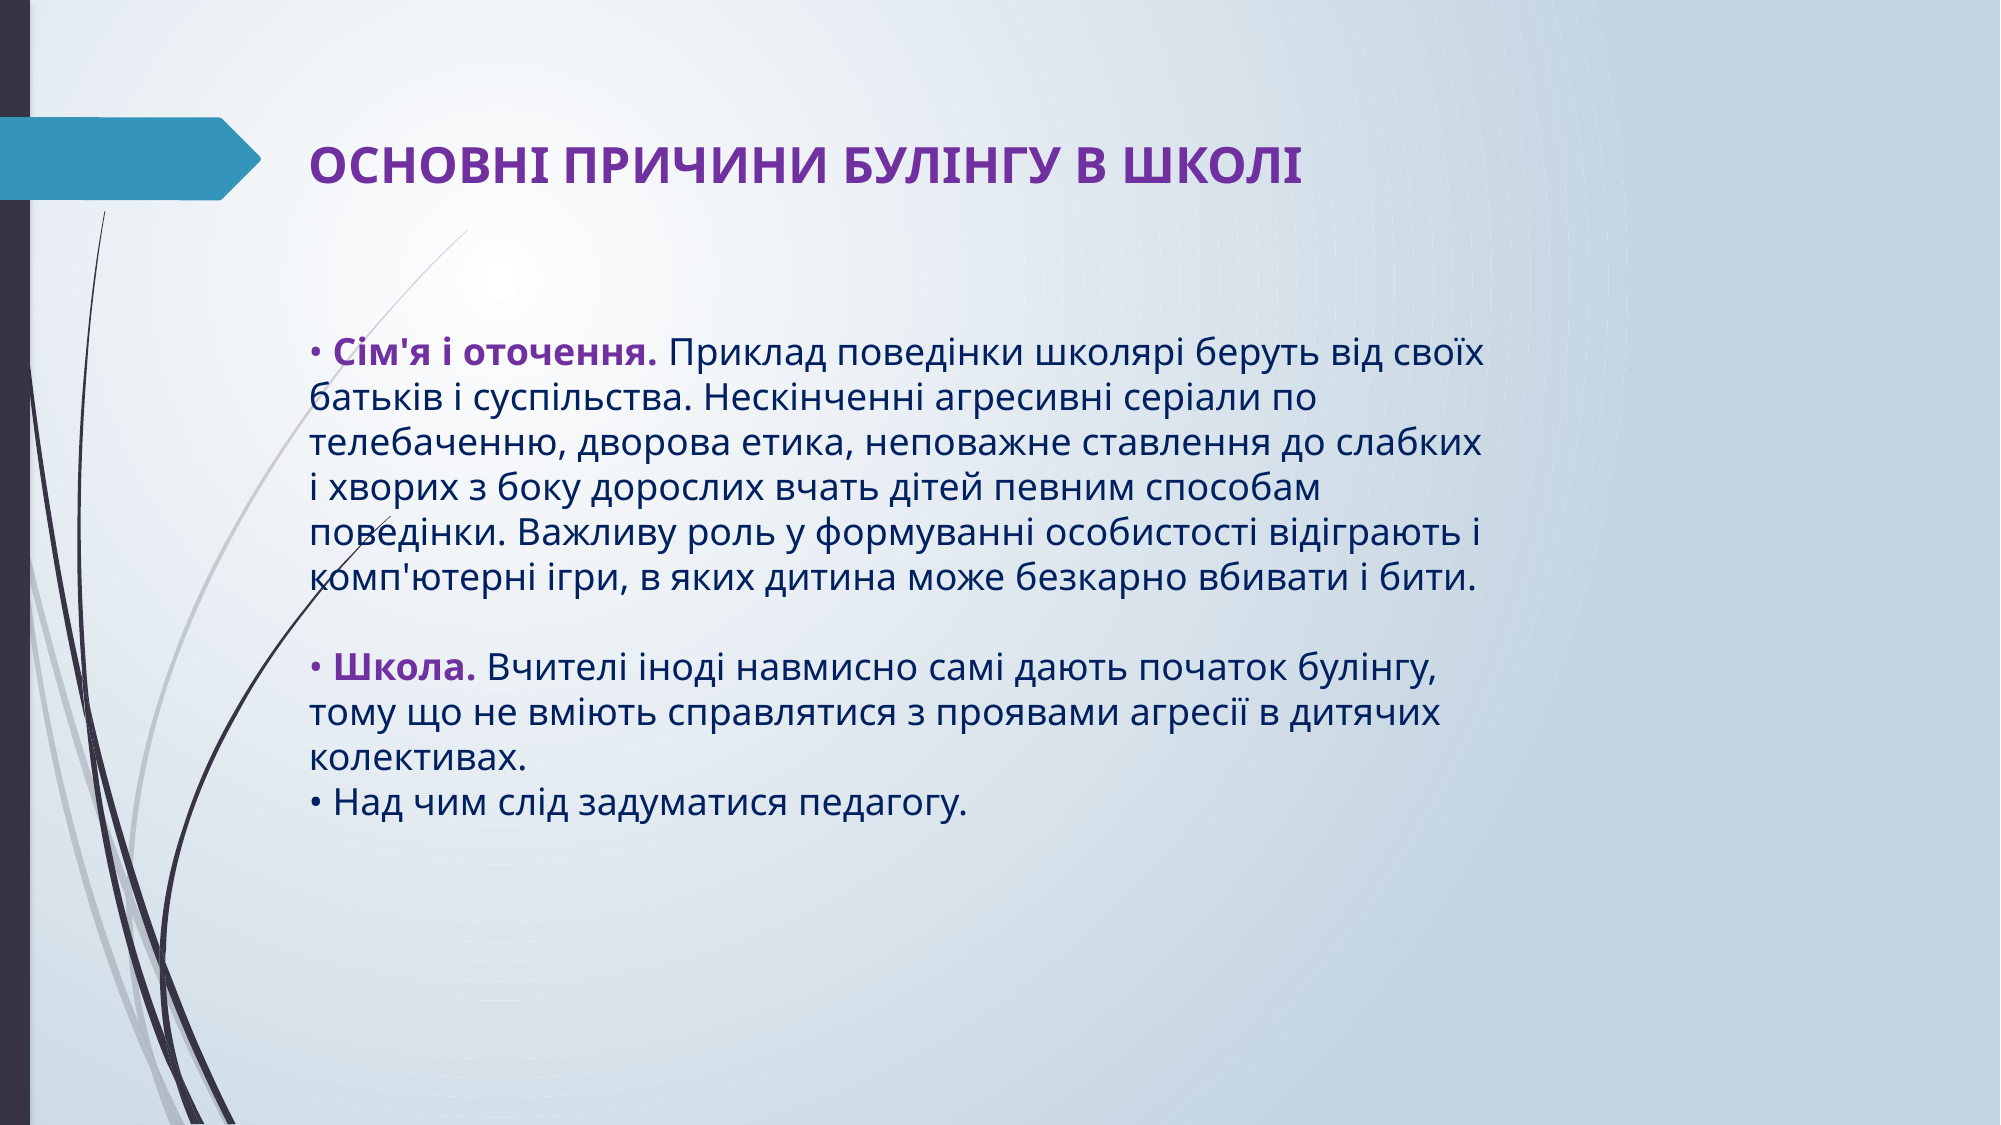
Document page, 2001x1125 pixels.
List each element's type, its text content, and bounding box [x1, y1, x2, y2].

text_box ОСНОВНІ ПРИЧИНИ БУЛІНГУ В ШКОЛІ • Сім'я і оточення. Приклад поведінки школярі беруть від своїх батьків і суспільства. Нескінченні агресивні серіали по телебаченню, дворова етика, неповажне ставлення до слабких і хворих з боку дорослих вчать дітей певним способам поведінки. Важливу роль у формуванні особистості відіграють і комп'ютерні ігри, в яких дитина може безкарно вбивати і бити. • Школа. Вчителі іноді навмисно самі дають початок булінгу, тому що не вміють справлятися з проявами агресії в дитячих колективах. • Над чим слід задуматися педагогу. [294, 125, 1502, 831]
